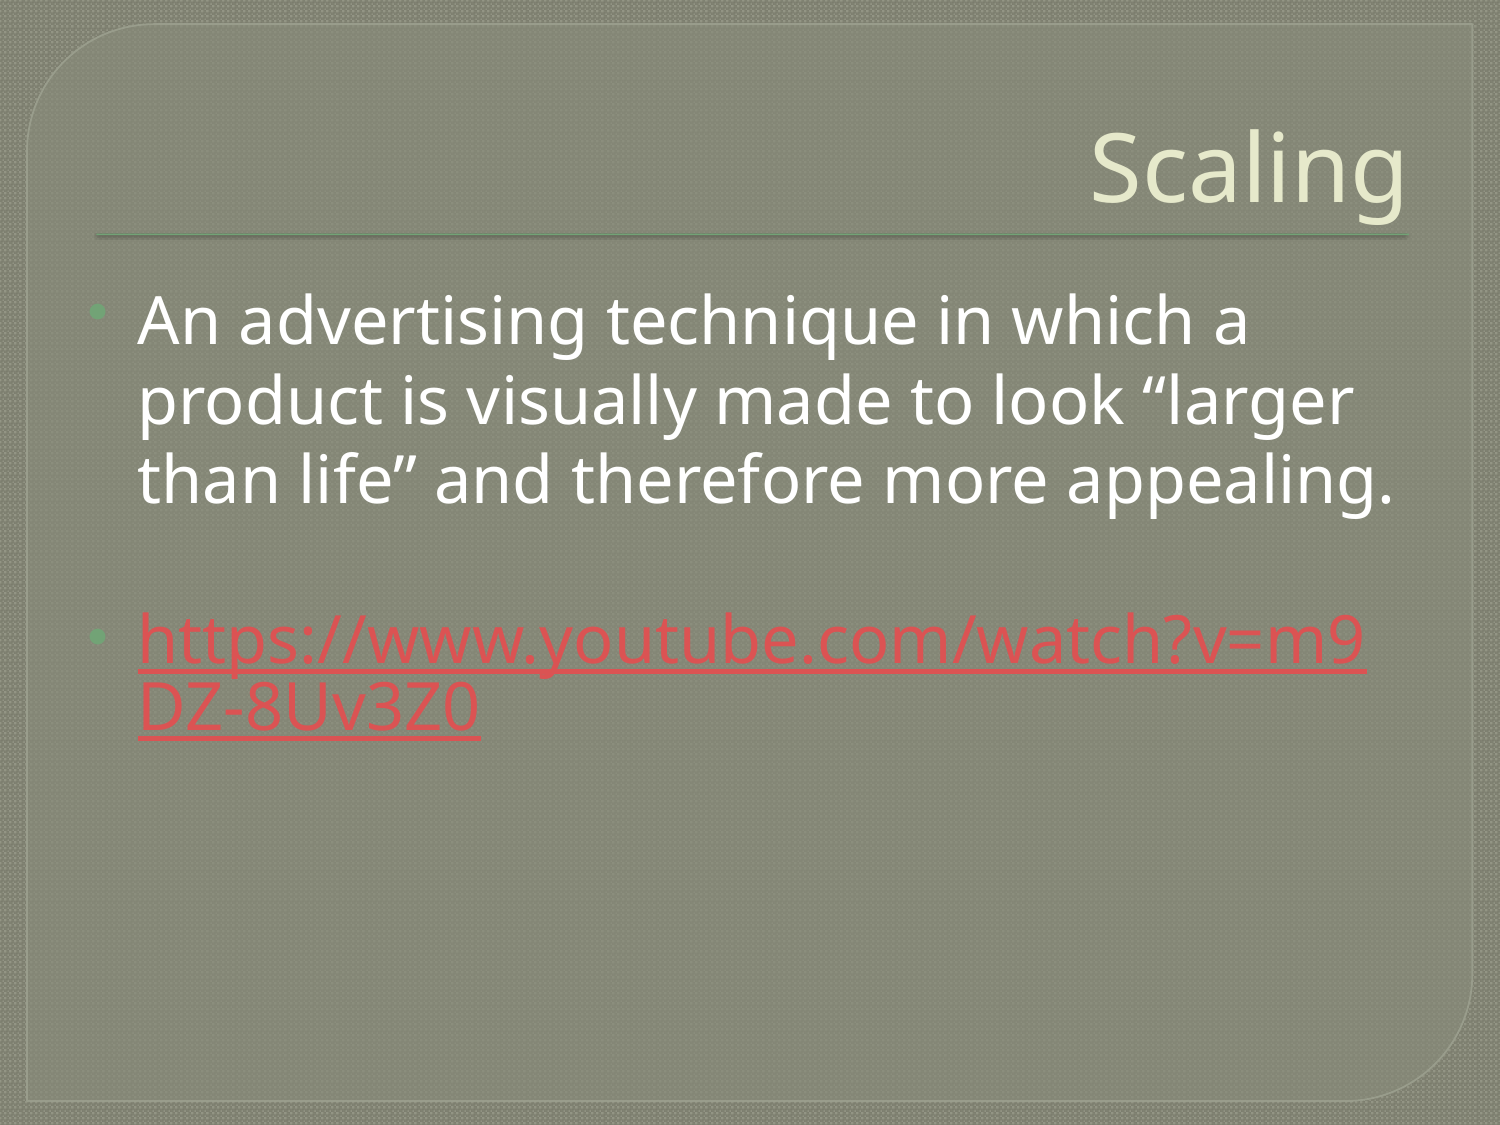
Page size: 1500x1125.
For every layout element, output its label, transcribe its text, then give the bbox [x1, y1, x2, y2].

title Scaling [75, 41, 1425, 230]
list An advertising technique in which a product is visually made to look “larger than life” and therefore more appealing. https://www.youtube.com/watch?v=m9DZ-8Uv3Z0 [75, 270, 1425, 1013]
